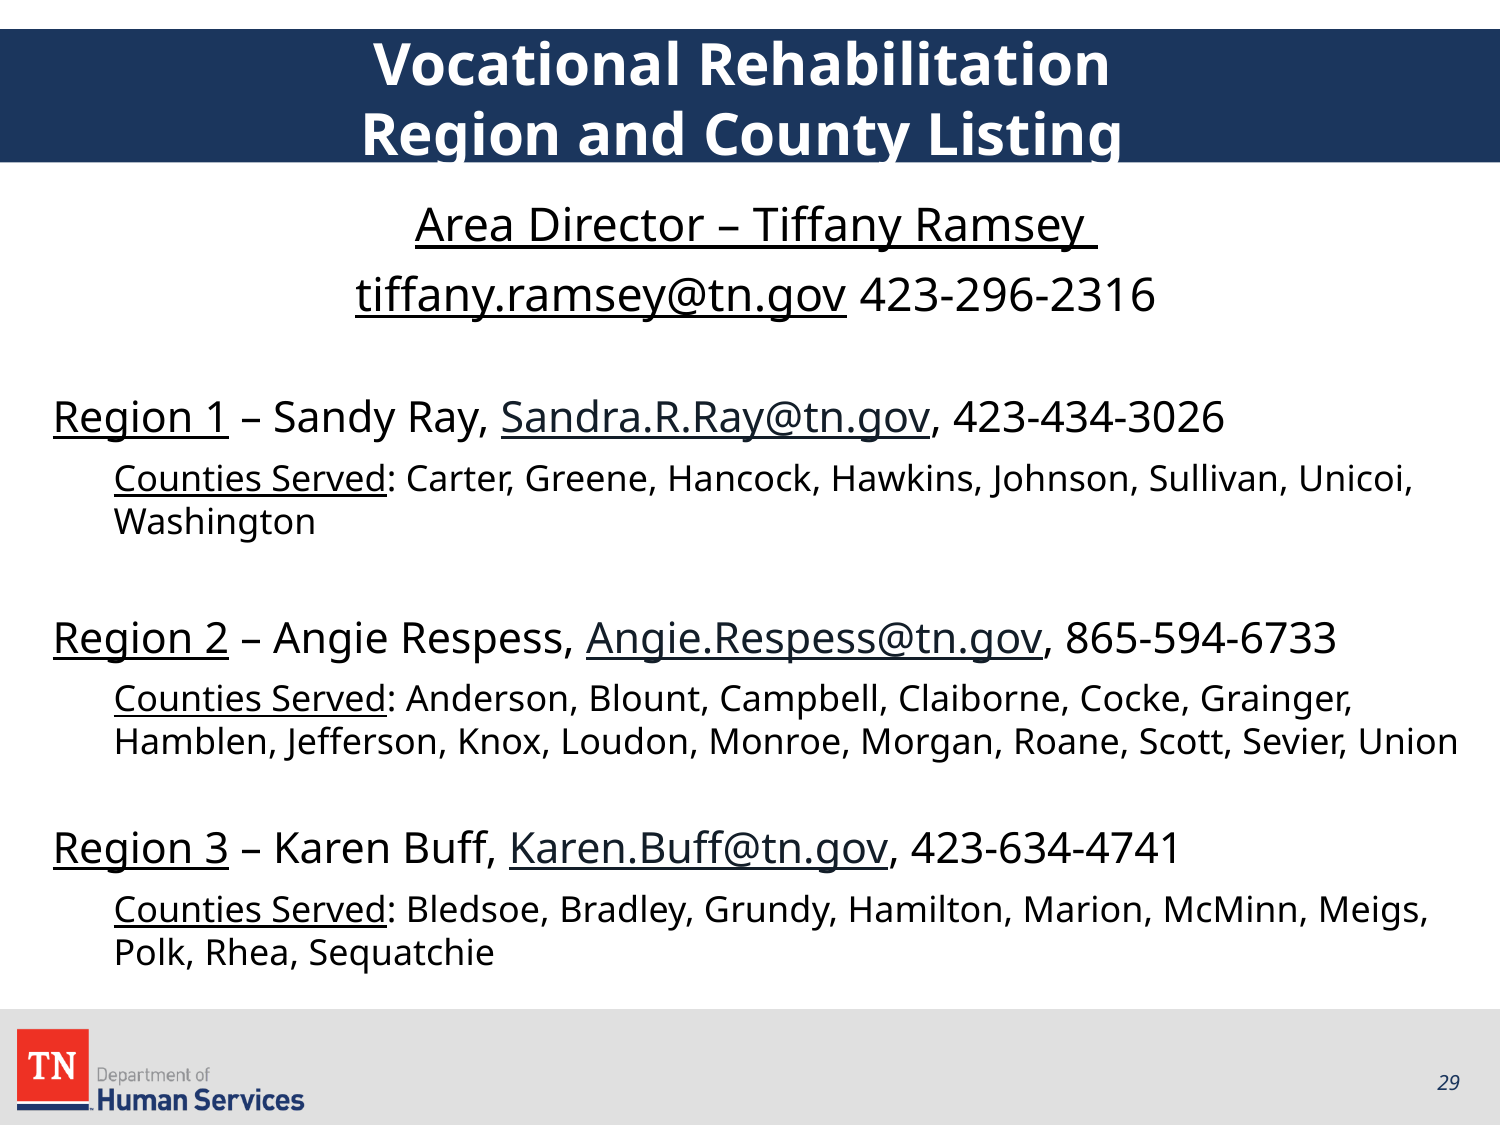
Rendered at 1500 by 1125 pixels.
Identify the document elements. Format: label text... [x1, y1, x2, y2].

slide_number 29 [1125, 1045, 1475, 1106]
title Vocational Rehabilitation Region and County Listing [24, 29, 1475, 165]
list Area Director – Tiffany Ramsey tiffany.ramsey@tn.gov 423-296-2316 Region 1 – Sandy Ray, Sandra.R.Ray@tn.gov, 423-434-3026 Counties Served: Carter, Greene, Hancock, Hawkins, Johnson, Sullivan, Unicoi, Washington Region 2 – Angie Respess, Angie.Respess@tn.gov, 865-594-6733 Counties Served: Anderson, Blount, Campbell, Claiborne, Cocke, Grainger, Hamblen, Jefferson, Knox, Loudon, Monroe, Morgan, Roane, Scott, Sevier, Union Region 3 – Karen Buff, Karen.Buff@tn.gov, 423-634-4741 Counties Served: Bledsoe, Bradley, Grundy, Hamilton, Marion, McMinn, Meigs, Polk, Rhea, Sequatchie [37, 187, 1475, 1001]
picture [8, 1009, 313, 1125]
